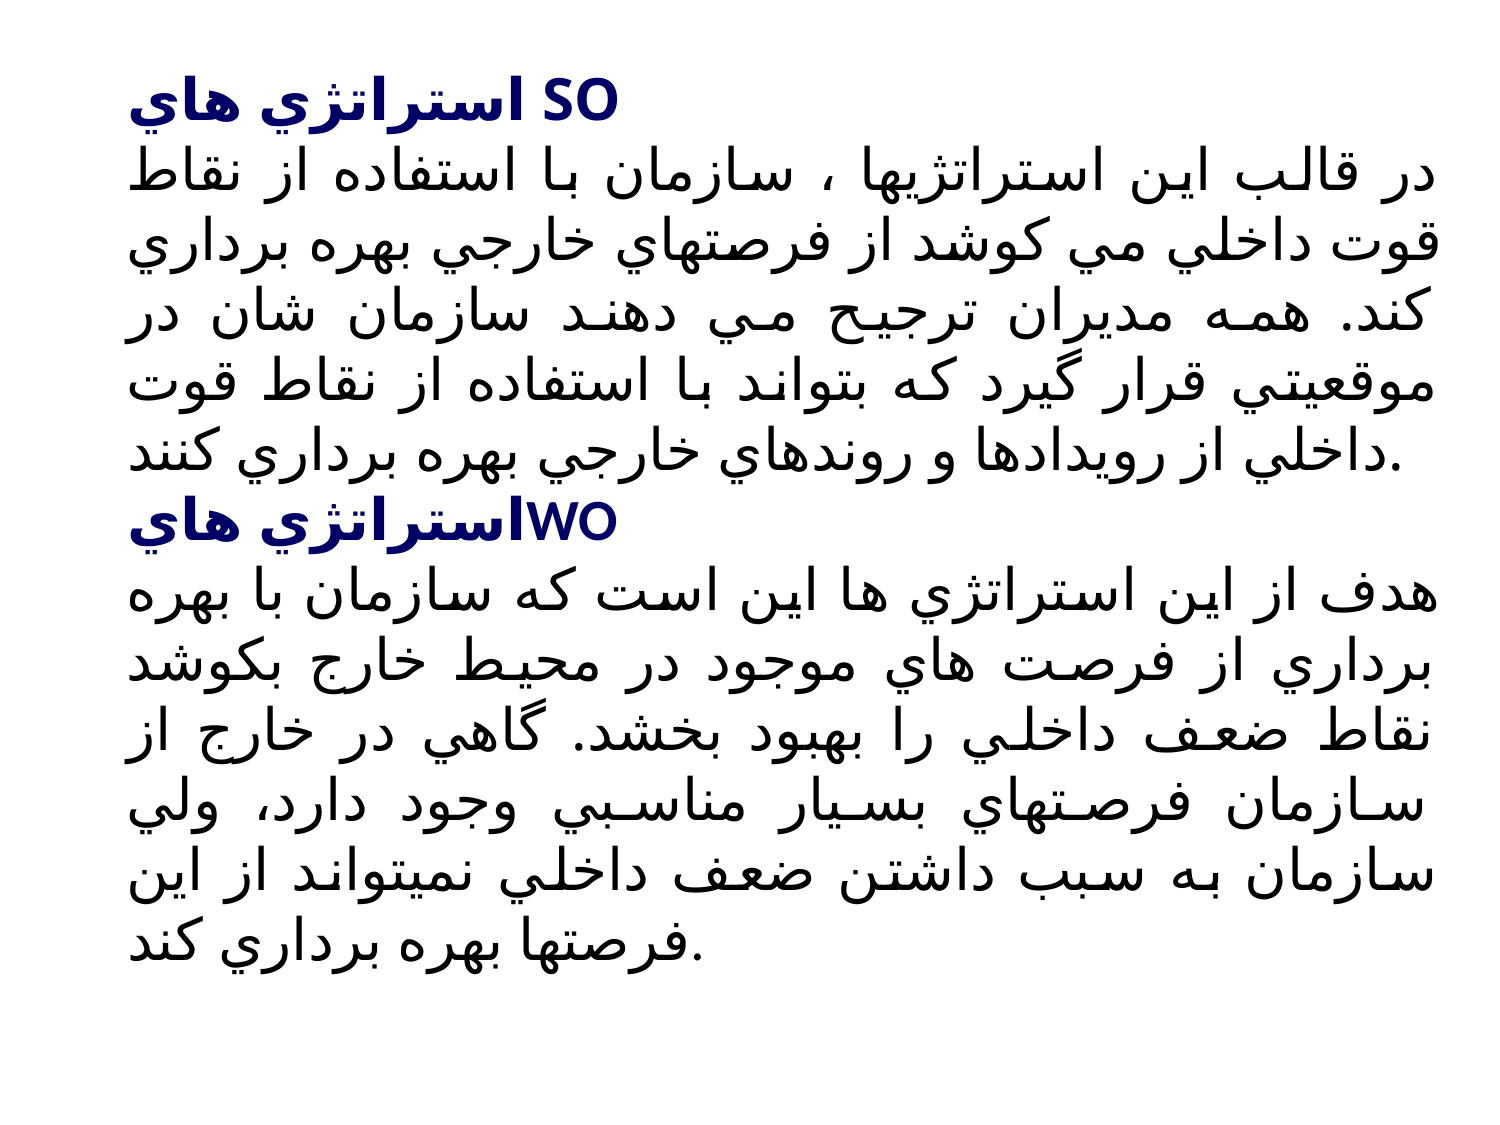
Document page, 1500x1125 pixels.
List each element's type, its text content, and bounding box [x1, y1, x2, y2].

text_box استراتژي هاي SO در قالب اين استراتژيها ، سازمان با استفاده از نقاط قوت داخلي مي كوشد از فرصتهاي خارجي بهره برداري كند. همه مديران ترجيح مي دهند سازمان شان در موقعيتي قرار گيرد كه بتواند با استفاده از نقاط قوت داخلي از رويدادها و روندهاي خارجي بهره برداري كنند. استراتژي هايWO هدف از اين استراتژي ها اين است كه سازمان با بهره برداري از فرصت هاي موجود در محيط خارج بكوشد نقاط ضعف داخلي را بهبود بخشد. گاهي در خارج از سازمان فرصتهاي بسيار مناسبي وجود دارد، ولي سازمان به سبب داشتن ضعف داخلي نميتواند از اين فرصتها بهره برداري كند. [112, 54, 1459, 1120]
